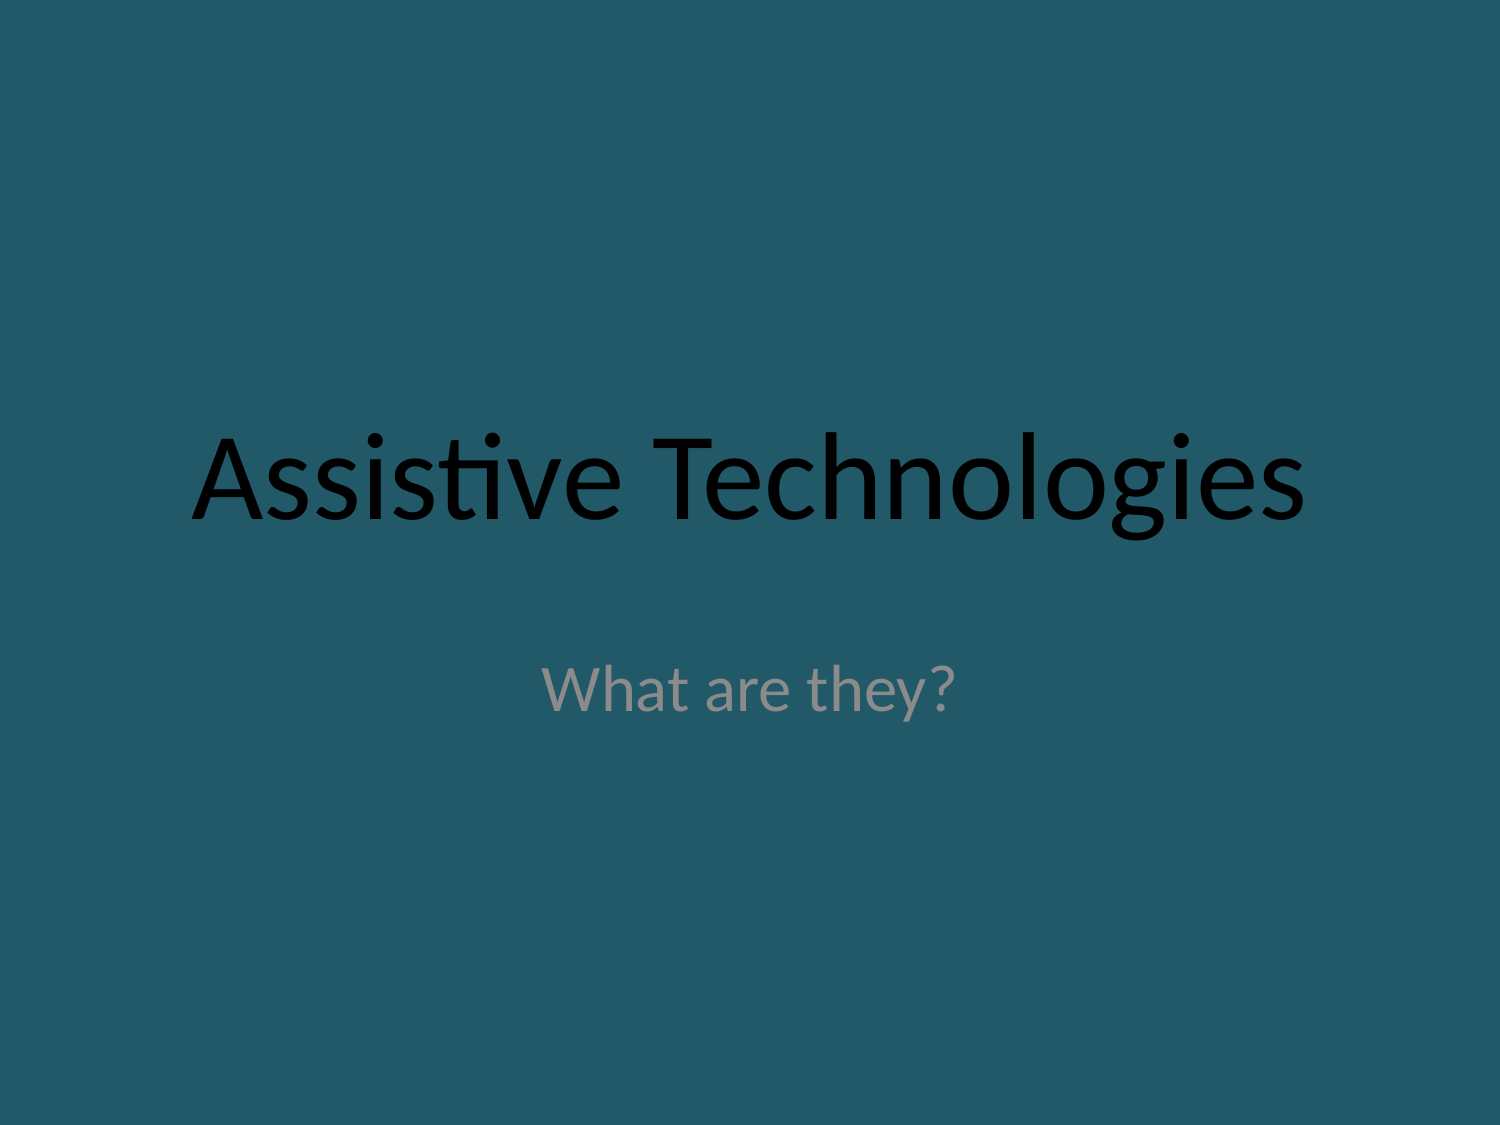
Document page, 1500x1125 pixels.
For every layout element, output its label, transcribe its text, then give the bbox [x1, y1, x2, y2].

subtitle What are they? [225, 637, 1275, 925]
title Assistive Technologies [112, 349, 1388, 591]
